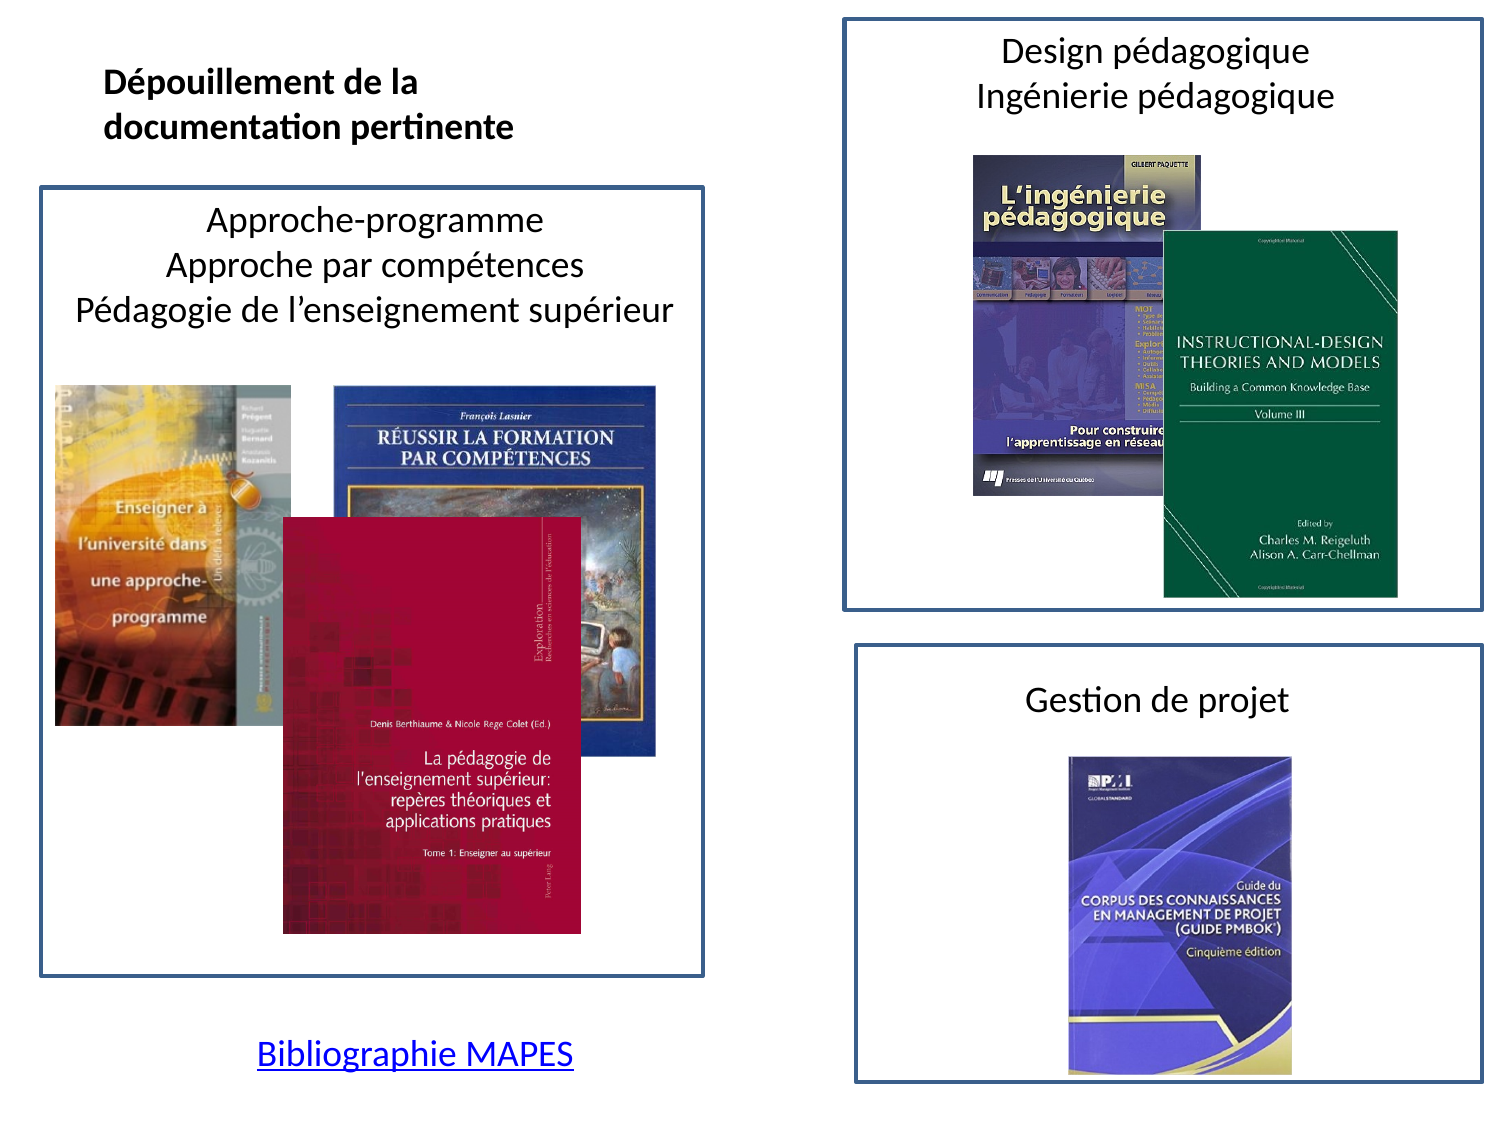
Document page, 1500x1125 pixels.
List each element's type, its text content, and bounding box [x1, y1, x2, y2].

text_box Design pédagogique Ingénierie pédagogique [961, 19, 1351, 124]
text_box Approche-programme Approche par compétences Pédagogie de l’enseignement supérieur [60, 187, 691, 338]
picture [973, 155, 1398, 599]
picture [1068, 756, 1293, 1075]
picture [55, 385, 657, 935]
text_box Gestion de projet [1010, 667, 1305, 727]
text_box [842, 17, 1484, 612]
text_box [854, 643, 1484, 1084]
text_box Dépouillement de la documentation pertinente [88, 49, 680, 155]
text_box Bibliographie MAPES [242, 1021, 589, 1082]
text_box [39, 185, 705, 978]
